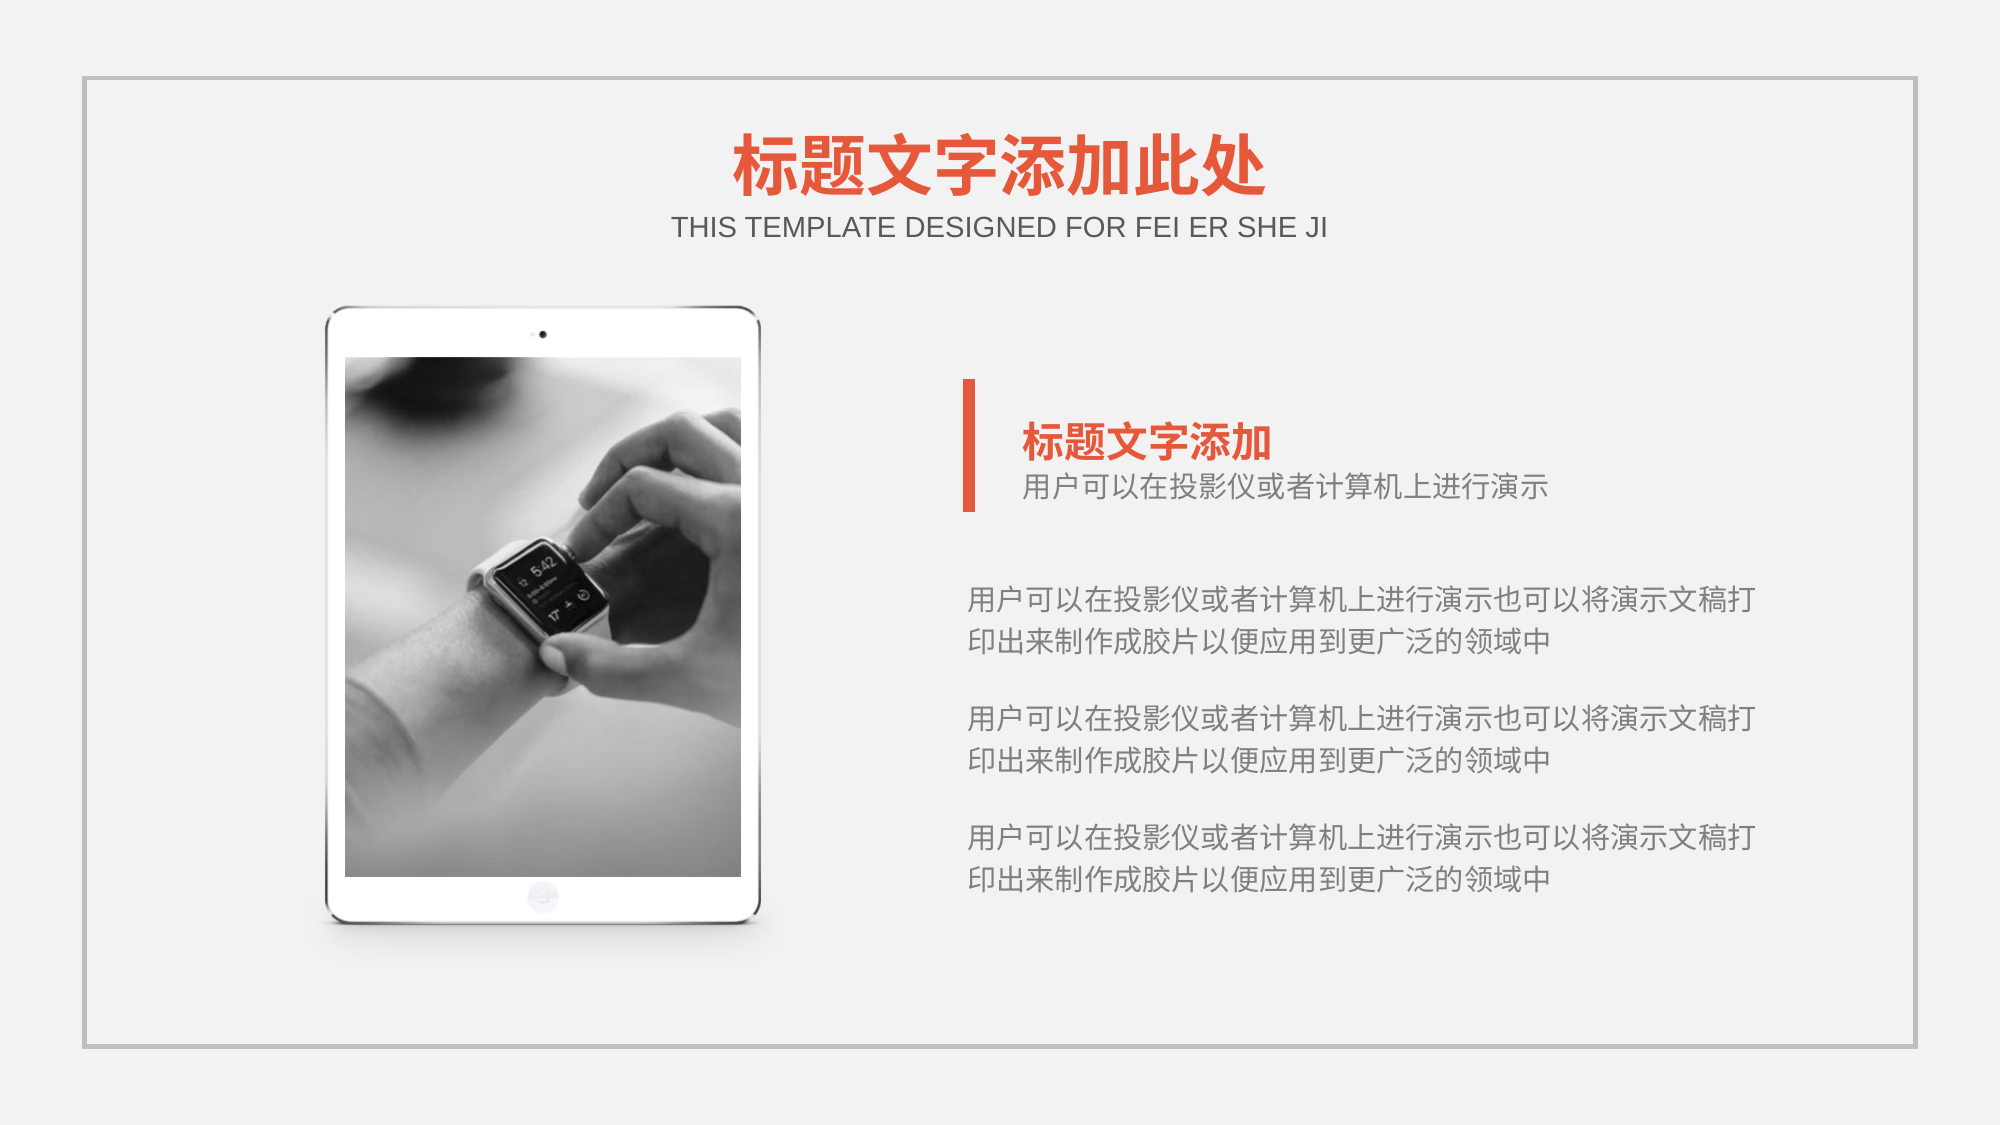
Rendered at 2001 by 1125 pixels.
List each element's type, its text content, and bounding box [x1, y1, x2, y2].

text_box 用户可以在投影仪或者计算机上进行演示也可以将演示文稿打印出来制作成胶片以便应用到更广泛的领域中 [952, 686, 1798, 785]
text_box 用户可以在投影仪或者计算机上进行演示也可以将演示文稿打印出来制作成胶片以便应用到更广泛的领域中 [952, 567, 1798, 666]
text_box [1008, 398, 1798, 512]
text_box THIS TEMPLATE DESIGNED FOR FEI ER SHE JI [599, 201, 1401, 251]
picture [296, 272, 784, 971]
text_box 标题文字添加此处 [718, 116, 1282, 201]
text_box 用户可以在投影仪或者计算机上进行演示也可以将演示文稿打印出来制作成胶片以便应用到更广泛的领域中 [952, 804, 1798, 904]
